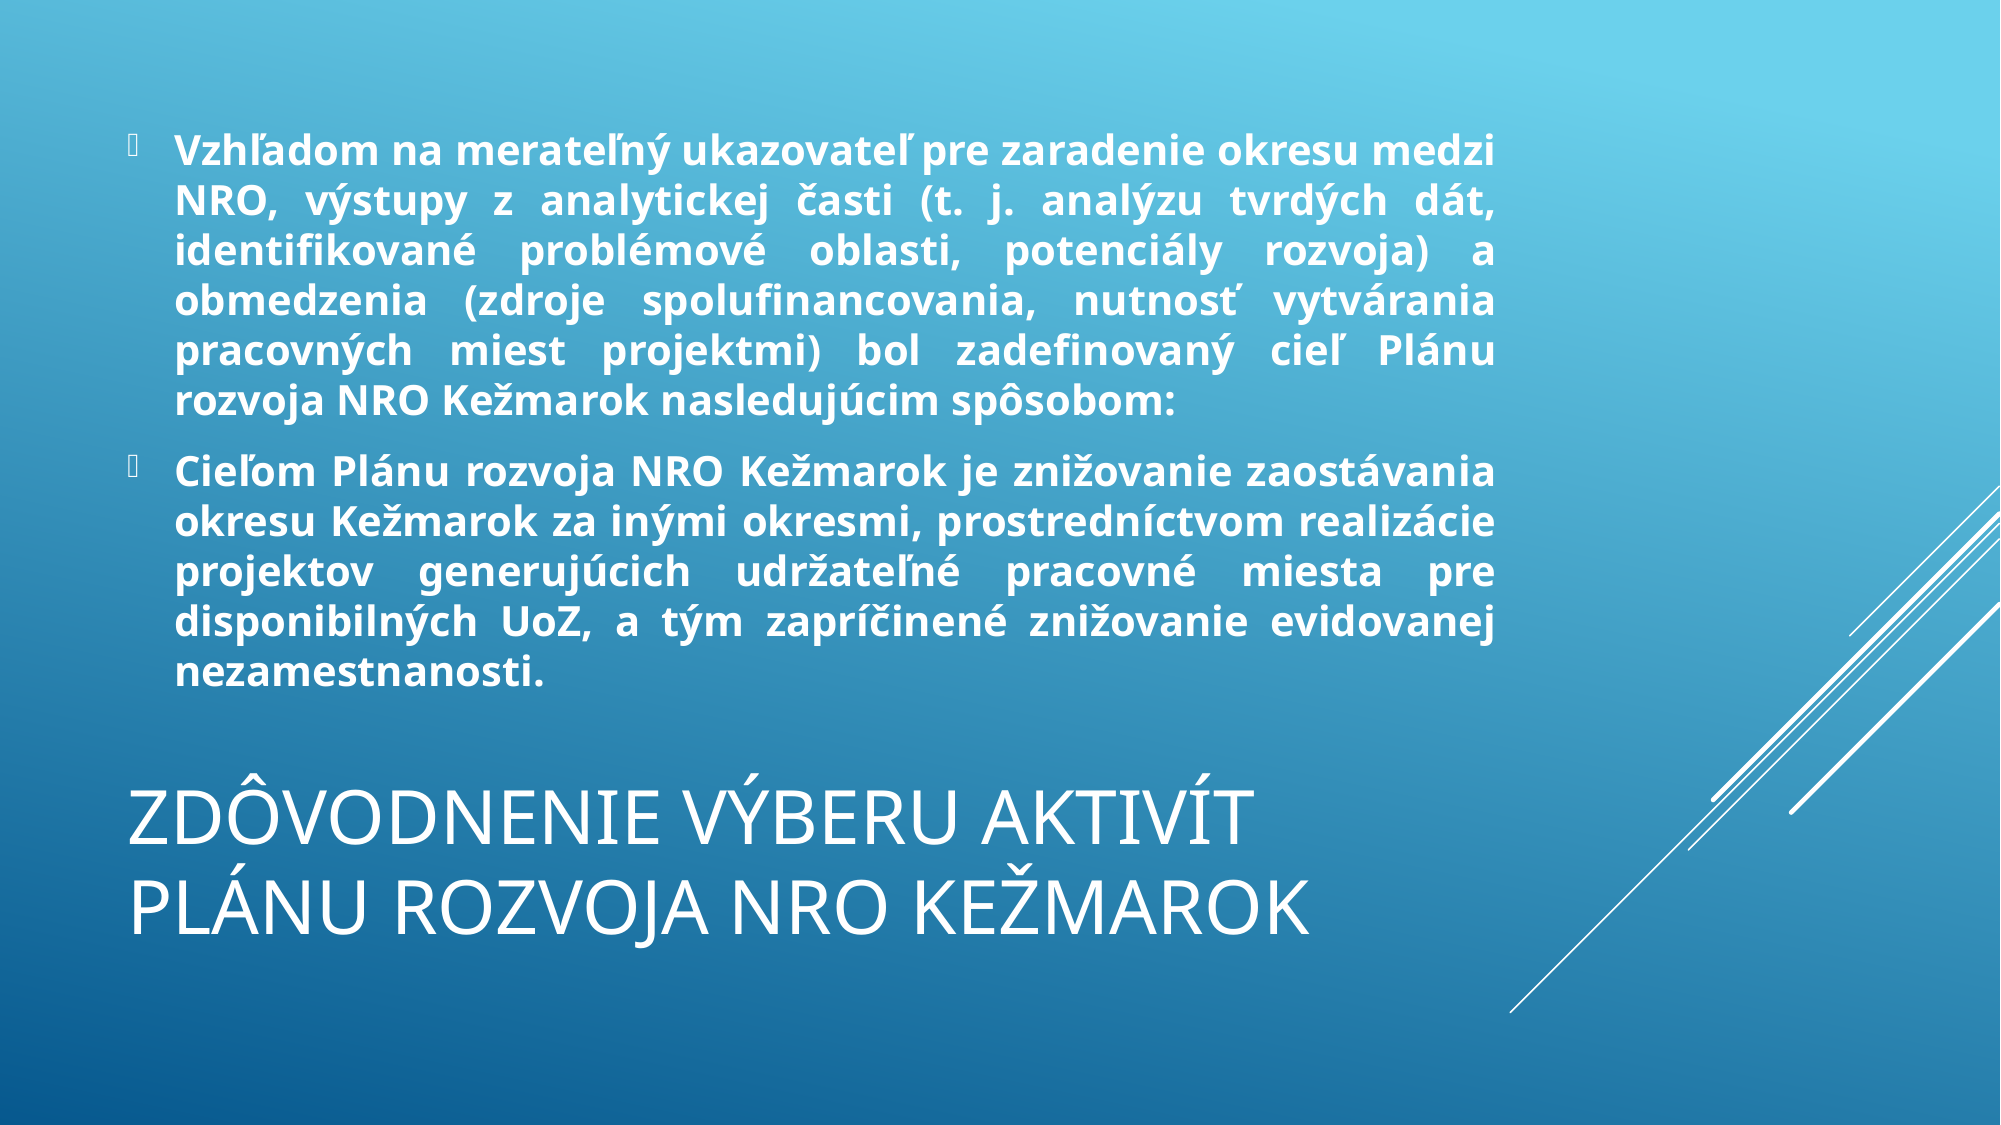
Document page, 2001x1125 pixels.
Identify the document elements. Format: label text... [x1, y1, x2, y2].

list Vzhľadom na merateľný ukazovateľ pre zaradenie okresu medzi NRO, výstupy z analytickej časti (t. j. analýzu tvrdých dát, identifikované problémové oblasti, potenciály rozvoja) a obmedzenia (zdroje spolufinancovania, nutnosť vytvárania pracovných miest projektmi) bol zadefinovaný cieľ Plánu rozvoja NRO Kežmarok nasledujúcim spôsobom: Cieľom Plánu rozvoja NRO Kežmarok je znižovanie zaostávania okresu Kežmarok za inými okresmi, prostredníctvom realizácie projektov generujúcich udržateľné pracovné miesta pre disponibilných UoZ, a tým zapríčinené znižovanie evidovanej nezamestnanosti. [112, 112, 1513, 706]
title Zdôvodnenie výberu aktivít Plánu rozvoja NRO Kežmarok [112, 736, 1513, 984]
